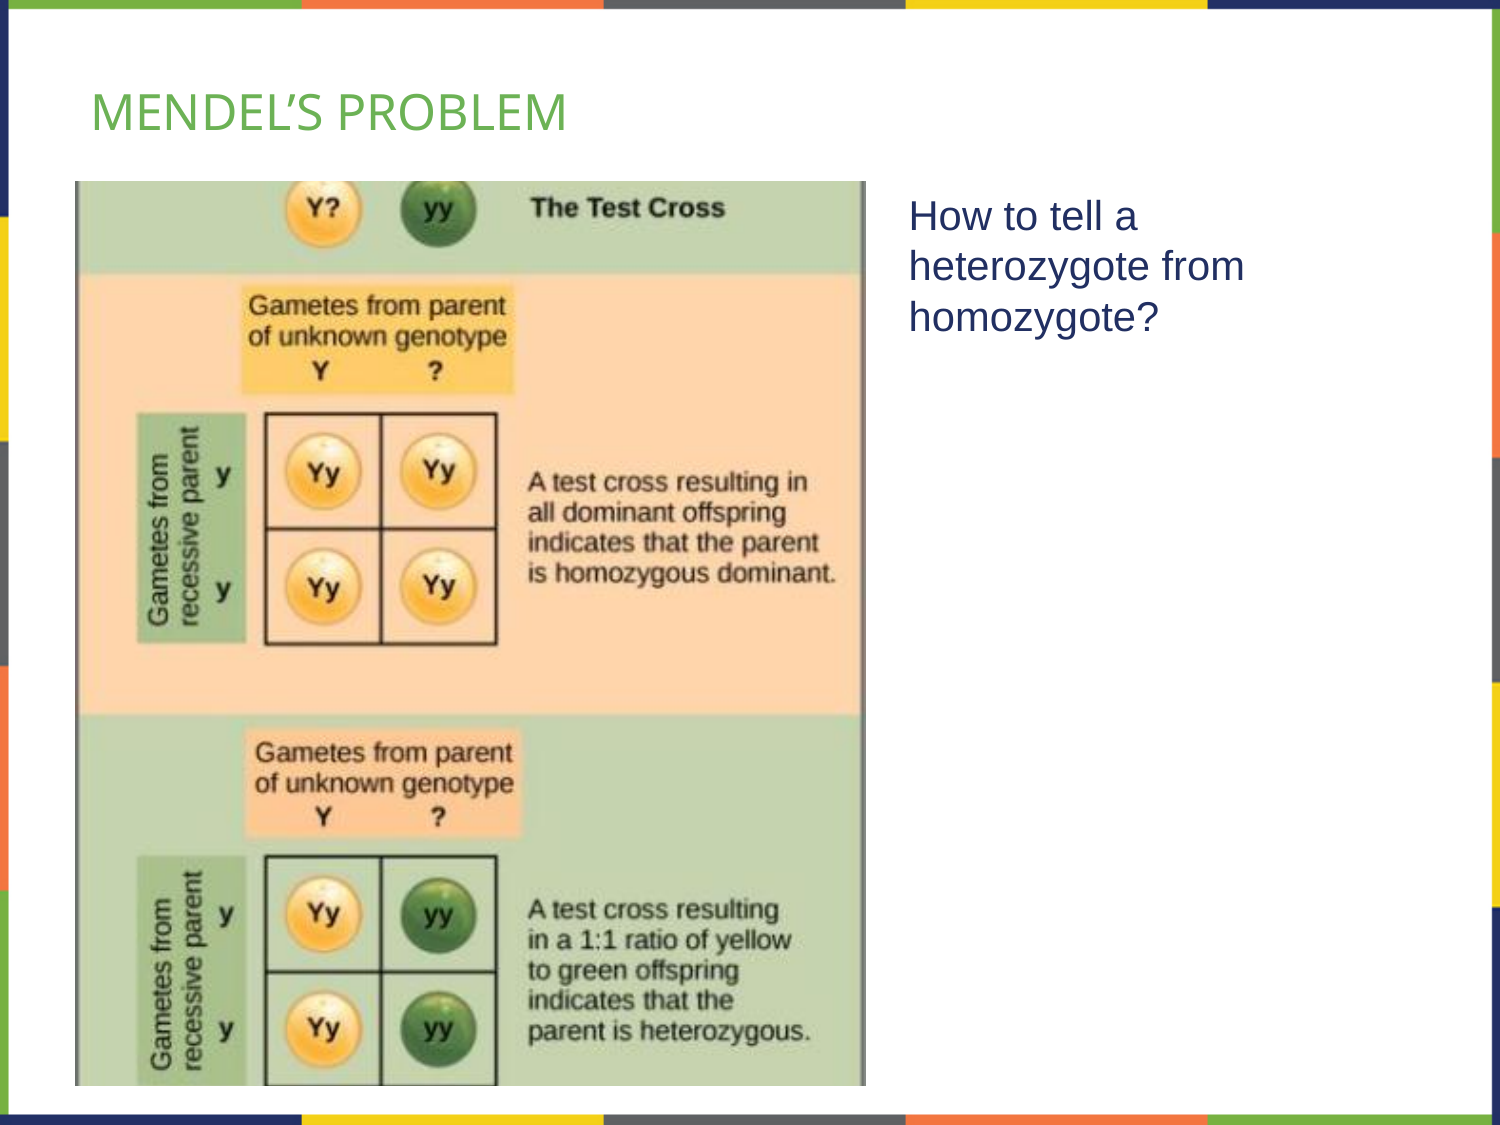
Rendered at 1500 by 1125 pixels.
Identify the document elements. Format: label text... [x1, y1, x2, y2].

list How to tell a heterozygote from homozygote? [893, 181, 1398, 938]
title MENDEL’S PROBLEM [75, 39, 1398, 148]
picture [0, 0, 1500, 1125]
